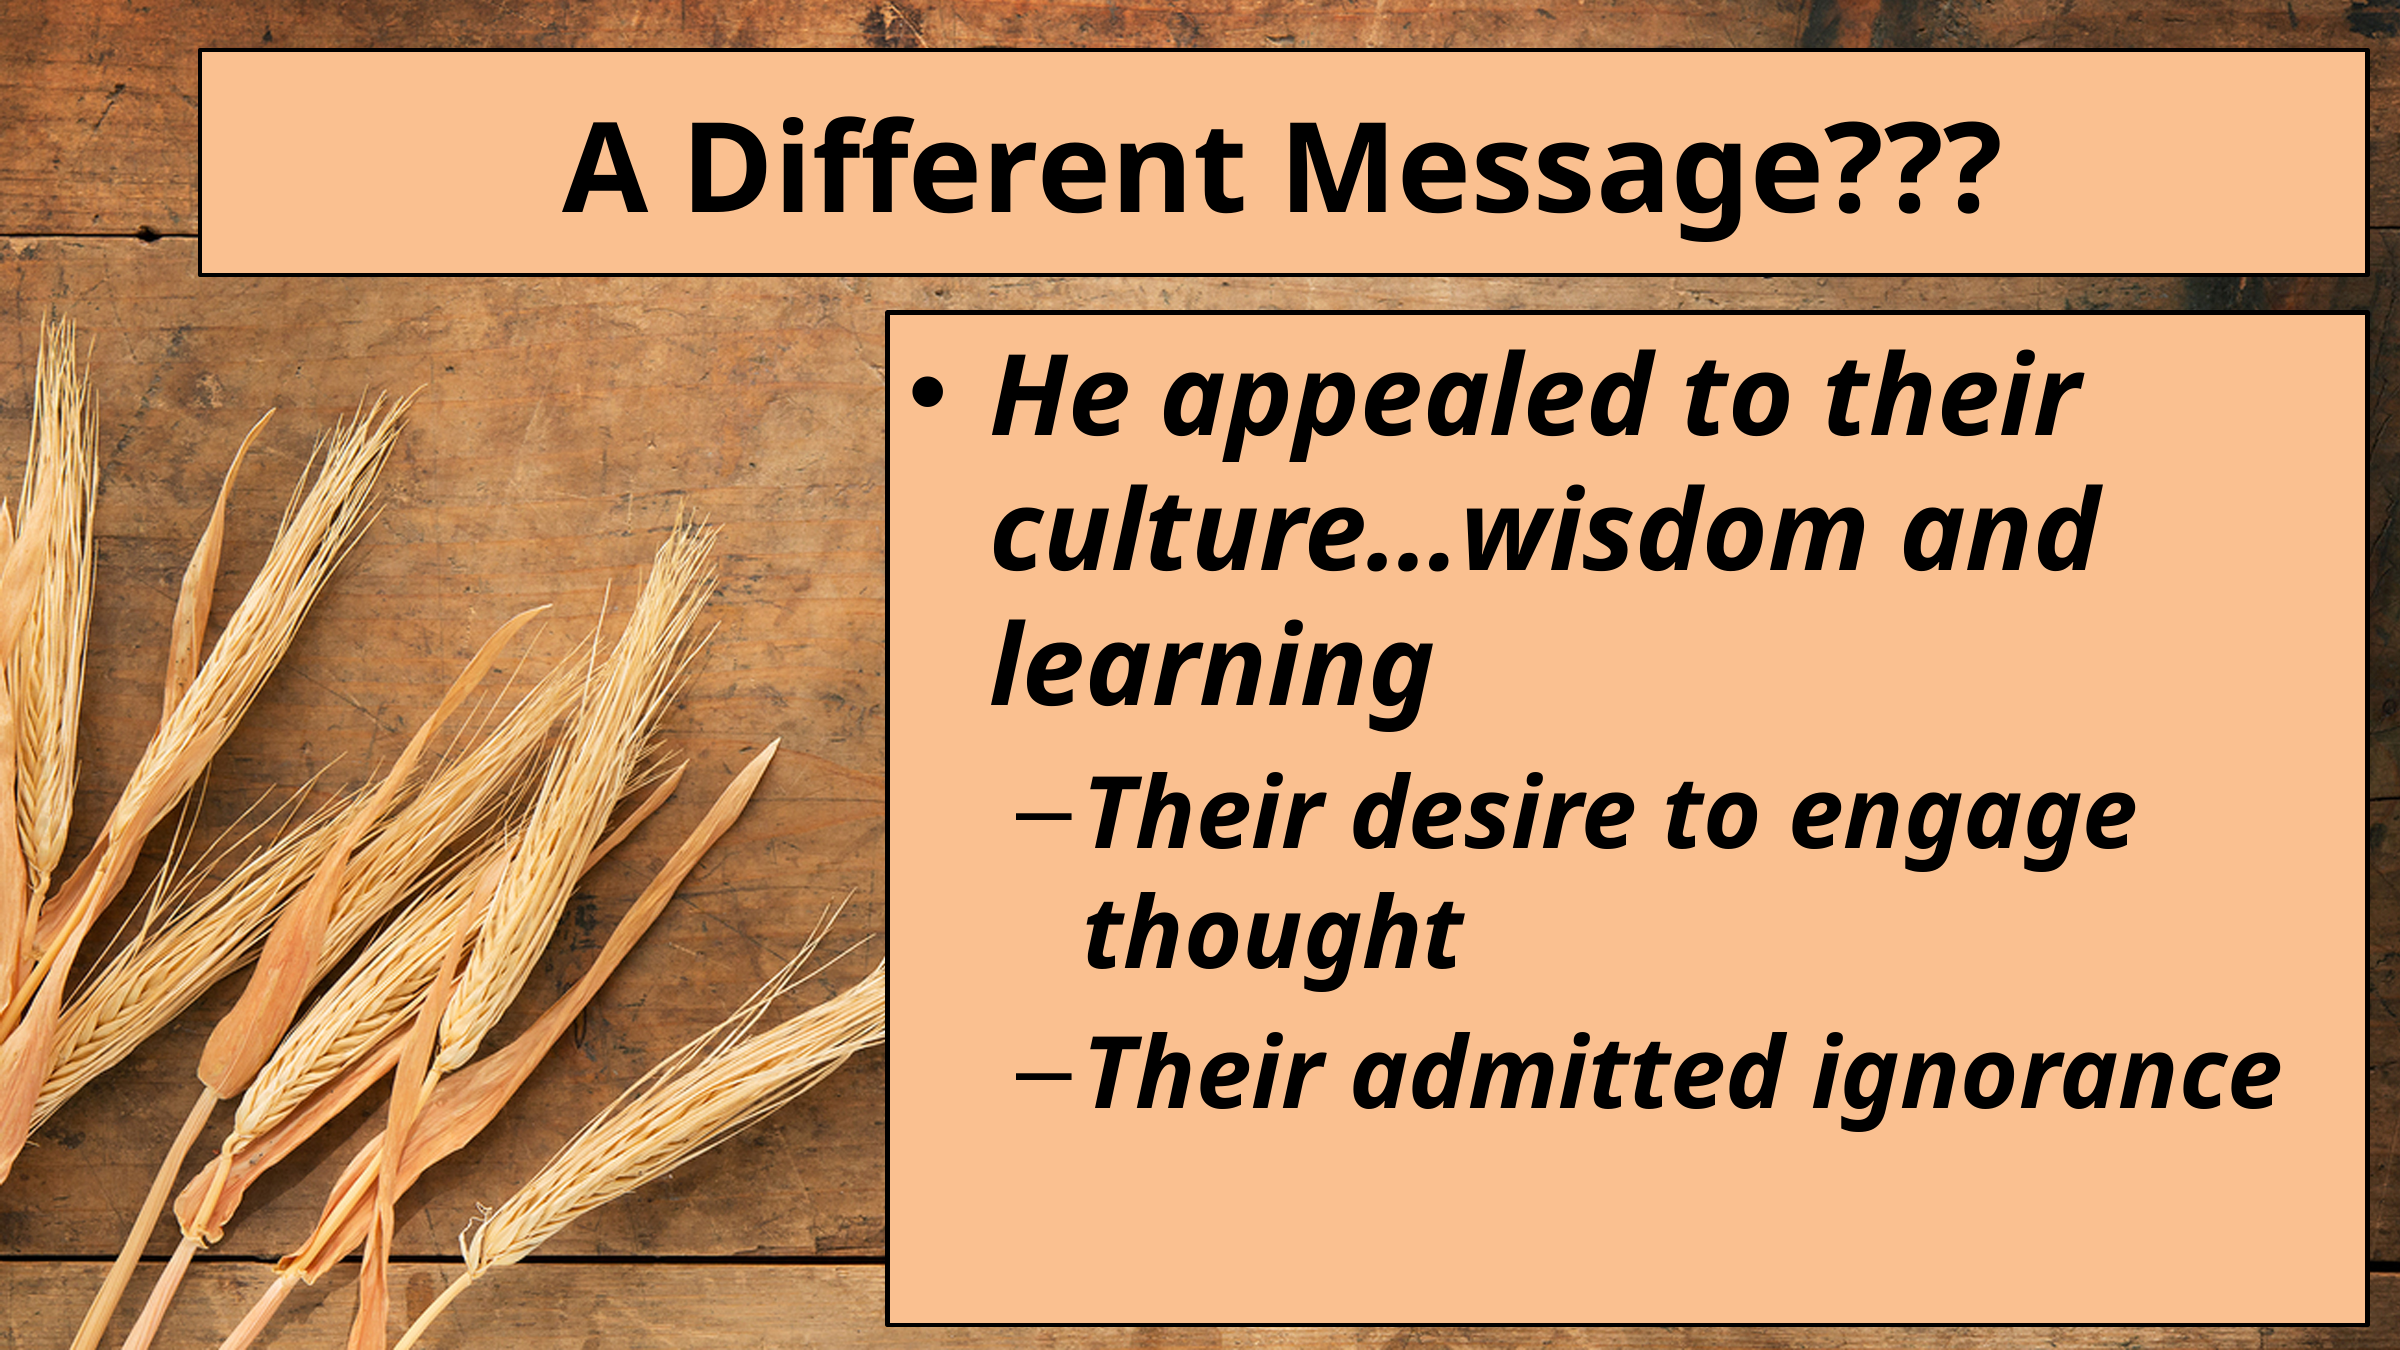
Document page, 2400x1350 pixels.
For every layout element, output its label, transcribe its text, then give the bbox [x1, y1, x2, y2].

title A Different Message??? [200, 50, 2368, 275]
list He appealed to their culture…wisdom and learning Their desire to engage thought Their admitted ignorance [887, 312, 2368, 1325]
picture [0, 0, 2400, 1350]
